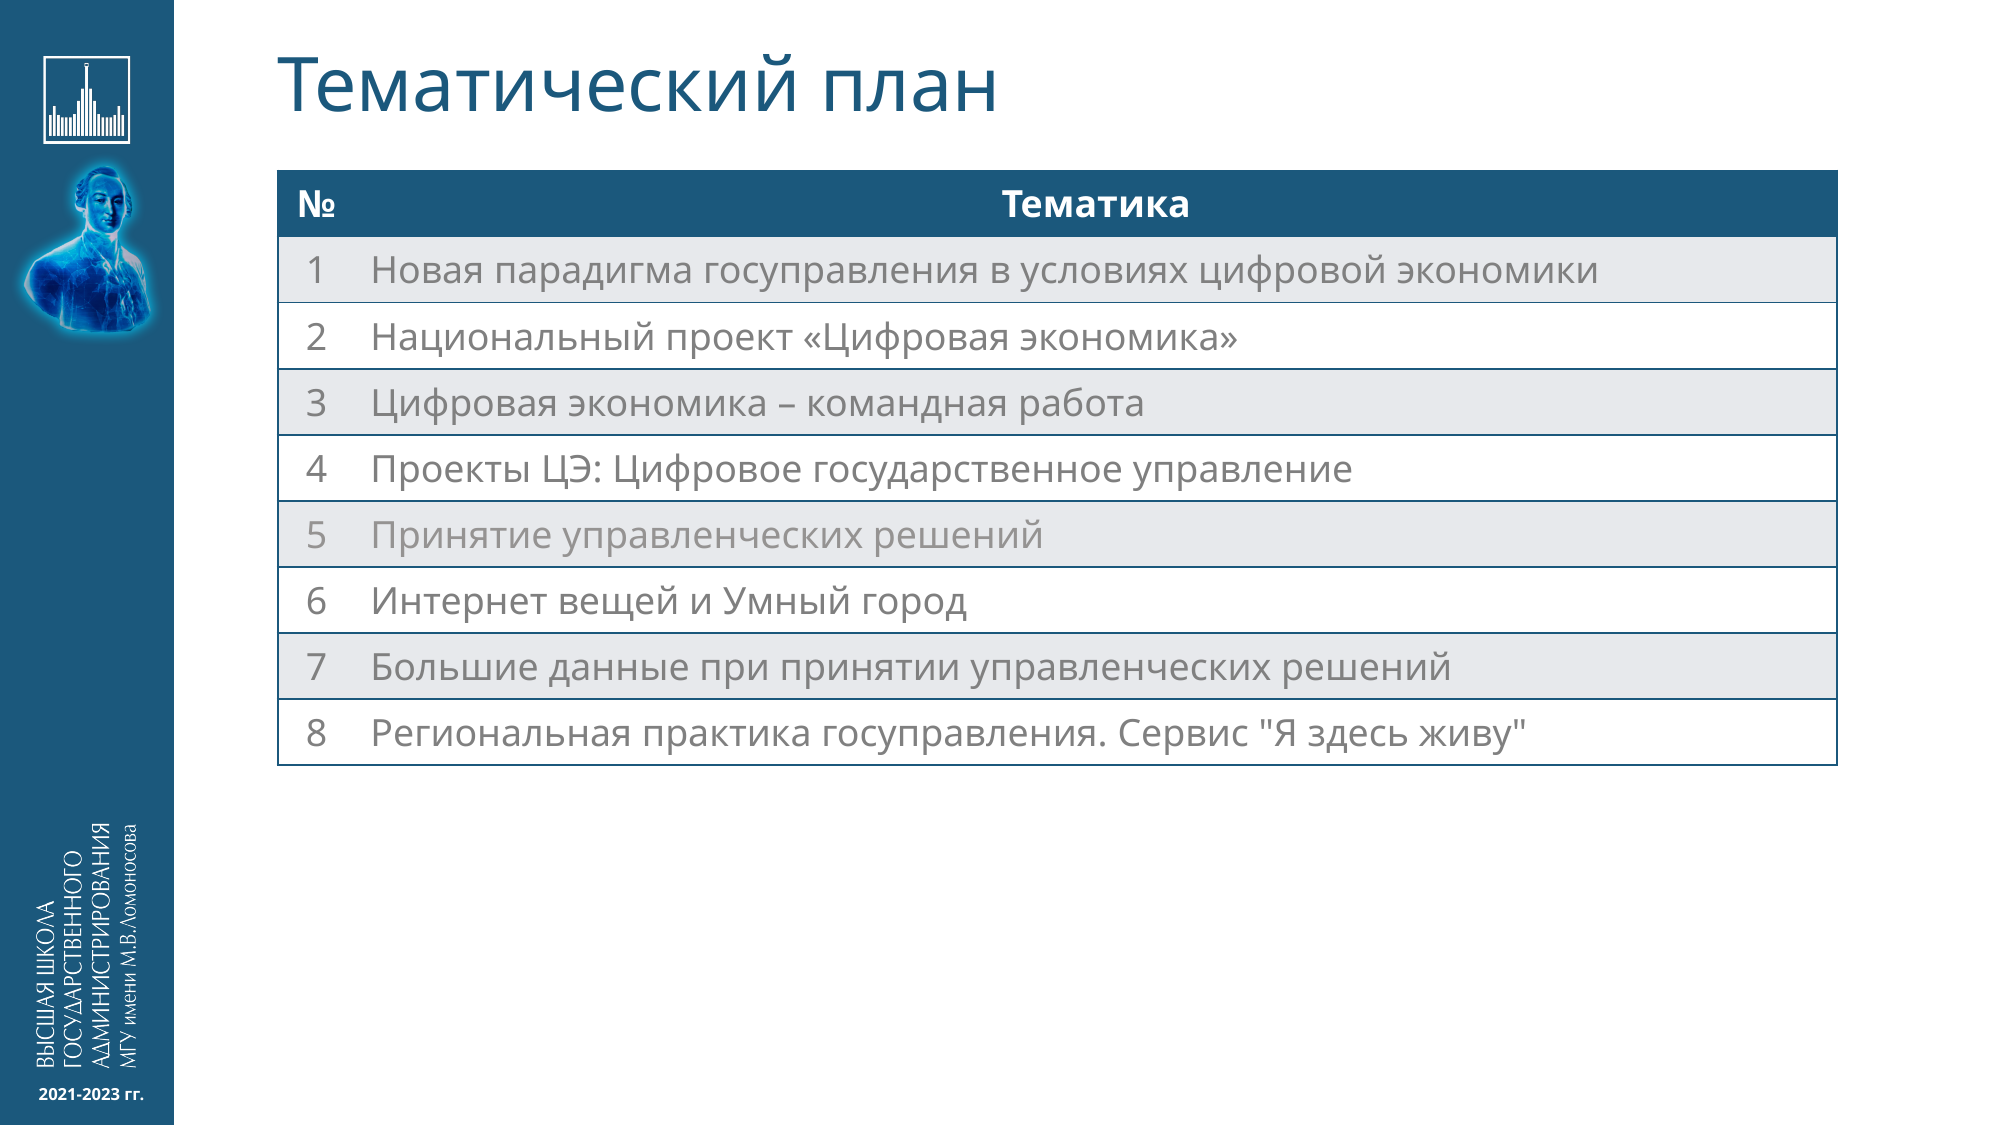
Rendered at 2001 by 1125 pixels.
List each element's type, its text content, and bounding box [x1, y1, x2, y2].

title Тематический план [277, 46, 1892, 129]
table_cell 3 [279, 370, 356, 434]
table_cell Проекты ЦЭ: Цифровое государственное управление [356, 436, 1836, 500]
table_cell 4 [279, 436, 356, 500]
picture [0, 56, 301, 410]
table_header № [279, 171, 356, 236]
text_box 2021-2023 гг. [9, 1062, 174, 1125]
table_cell Принятие управленческих решений [356, 502, 1836, 566]
table_cell 2 [279, 303, 356, 368]
table_cell Большие данные при принятии управленческих решений [356, 634, 1836, 698]
table_cell 5 [279, 502, 356, 566]
table_cell Национальный проект «Цифровая экономика» [356, 303, 1836, 368]
table_cell Интернет вещей и Умный город [356, 568, 1836, 632]
table_header Тематика [356, 171, 1836, 236]
table_cell Новая парадигма госуправления в условиях цифровой экономики [356, 237, 1836, 302]
picture [32, 821, 142, 1062]
table_cell 7 [279, 634, 356, 698]
table_cell 1 [279, 237, 356, 302]
table_cell Цифровая экономика – командная работа [356, 370, 1836, 434]
table_cell 6 [279, 568, 356, 632]
table_cell Региональная практика госуправления. Сервис "Я здесь живу" [356, 700, 1836, 764]
table_cell 8 [279, 700, 356, 764]
